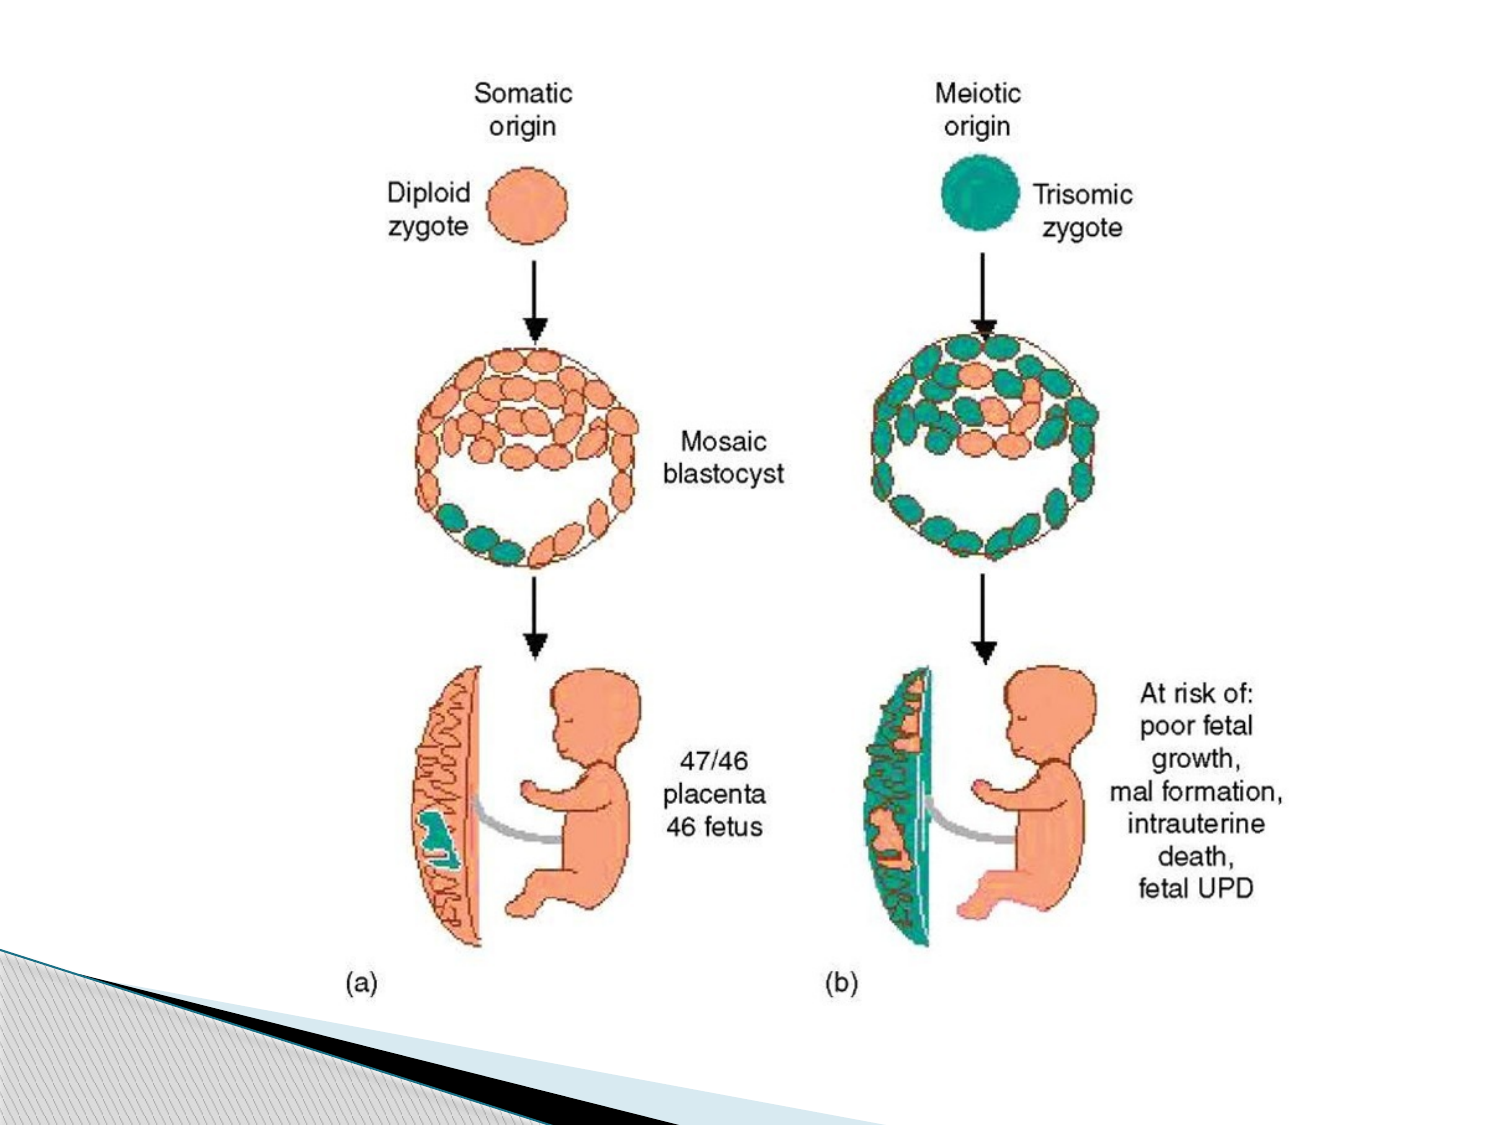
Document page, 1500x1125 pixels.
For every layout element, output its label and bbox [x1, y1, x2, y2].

picture [336, 54, 1306, 1006]
